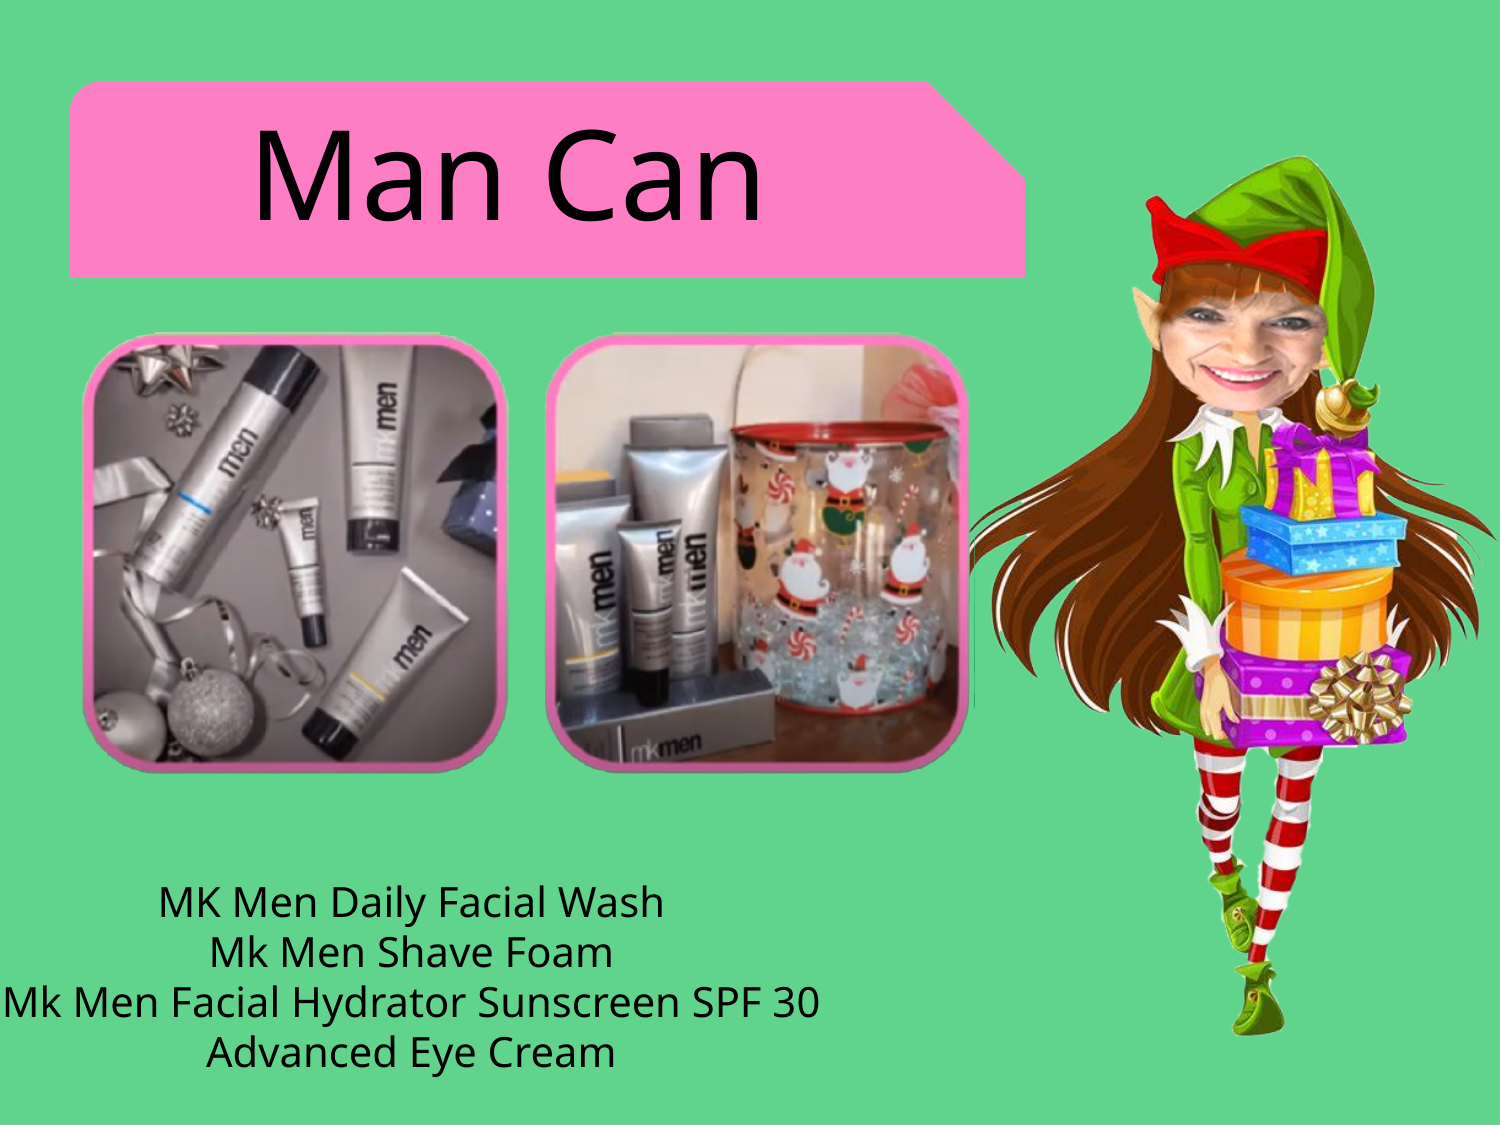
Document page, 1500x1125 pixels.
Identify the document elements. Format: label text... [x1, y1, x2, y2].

text_box Man Can [233, 87, 784, 253]
picture [70, 129, 1500, 1058]
text_box MK Men Daily Facial Wash Mk Men Shave Foam Mk Men Facial Hydrator Sunscreen SPF 30 Advanced Eye Cream [0, 868, 836, 1084]
text_box [69, 80, 975, 278]
